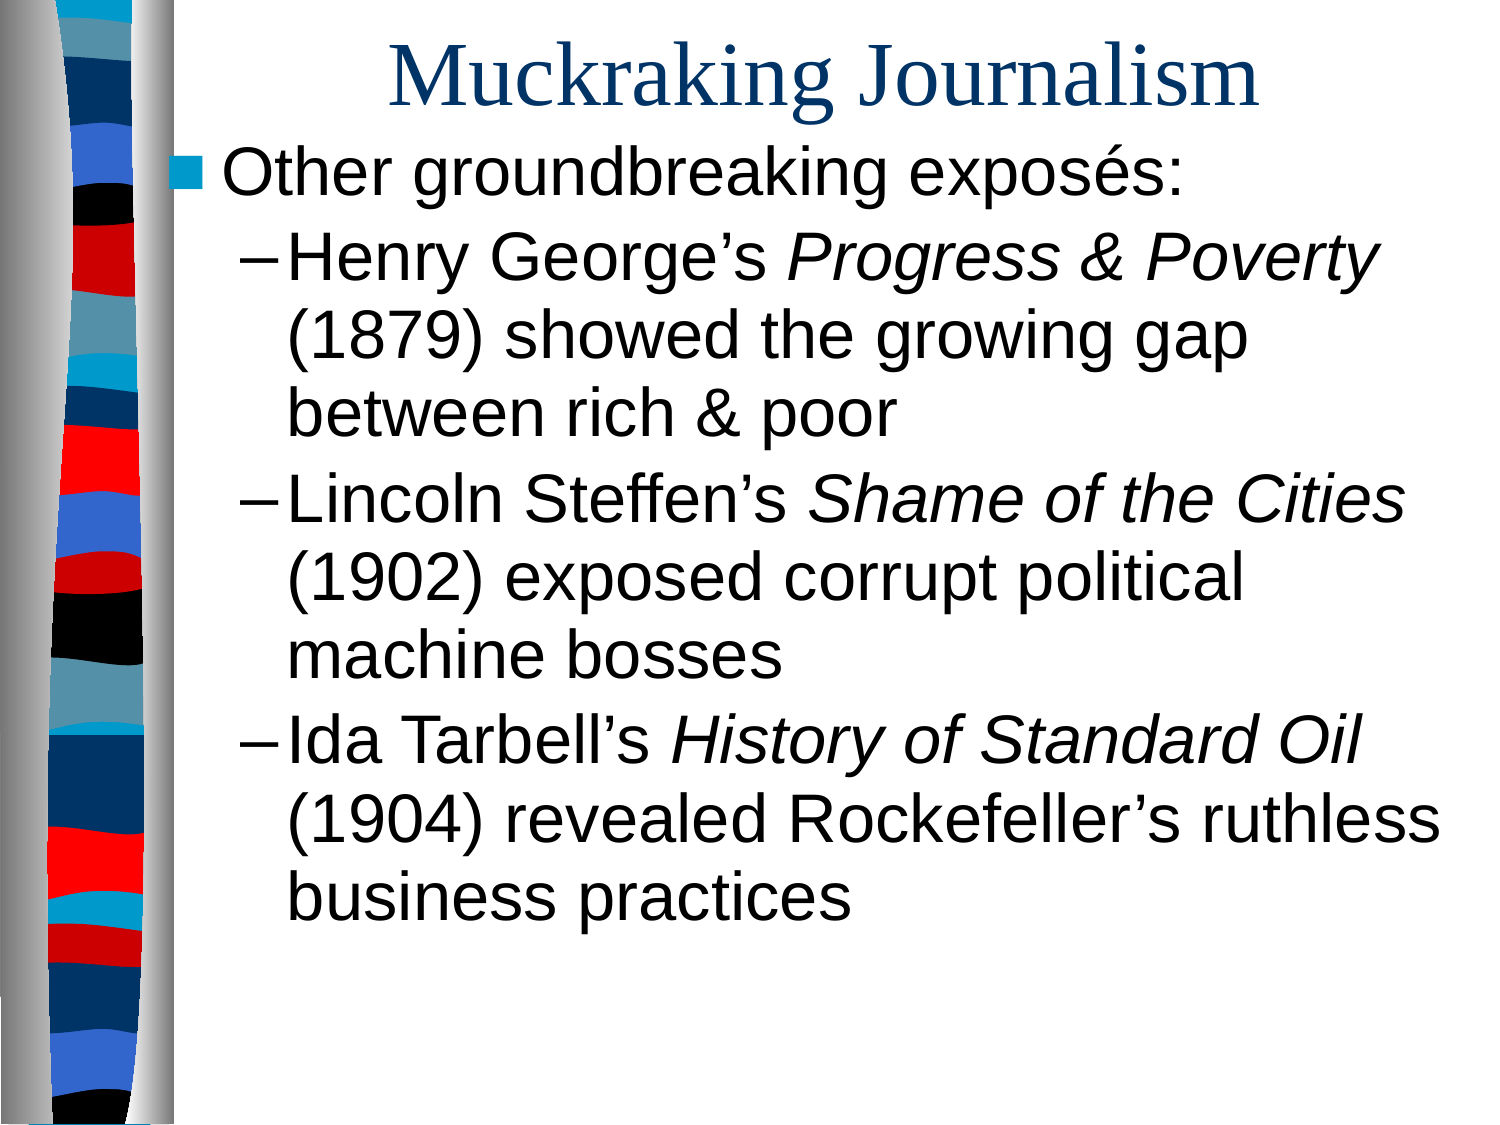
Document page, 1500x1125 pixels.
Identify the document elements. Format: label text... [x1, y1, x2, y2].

title Muckraking Journalism [187, 0, 1463, 125]
list Other groundbreaking exposés: Henry George’s Progress & Poverty (1879) showed the growing gap between rich & poor Lincoln Steffen’s Shame of the Cities (1902) exposed corrupt political machine bosses Ida Tarbell’s History of Standard Oil (1904) revealed Rockefeller’s ruthless business practices [150, 125, 1500, 1125]
